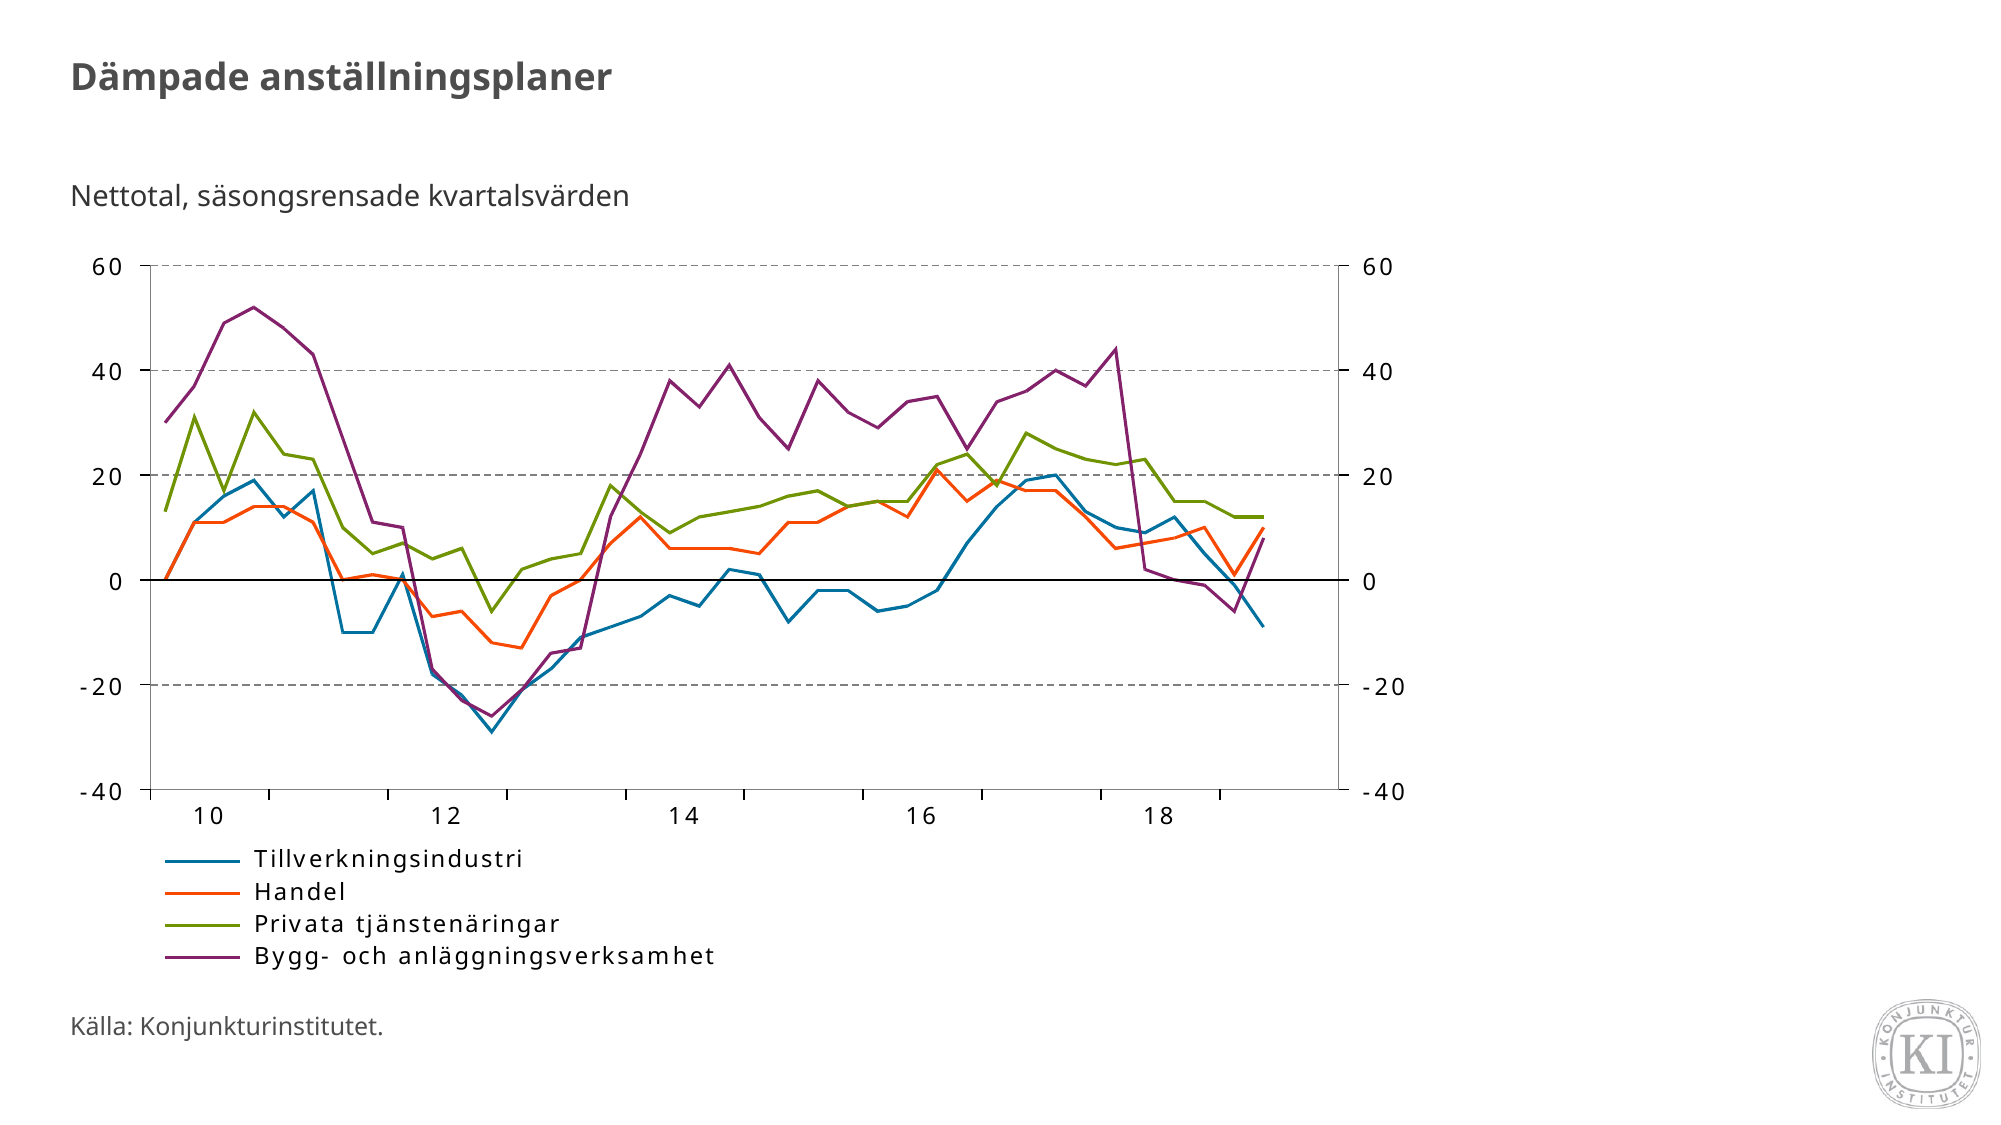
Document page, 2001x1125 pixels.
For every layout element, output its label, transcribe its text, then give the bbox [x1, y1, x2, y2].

picture [1872, 999, 1981, 1109]
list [30, 228, 1453, 998]
title Dämpade anställningsplaner [55, 45, 1476, 128]
subtitle Källa: Konjunkturinstitutet. [55, 1003, 1476, 1106]
list Nettotal, säsongsrensade kvartalsvärden [55, 137, 1476, 220]
